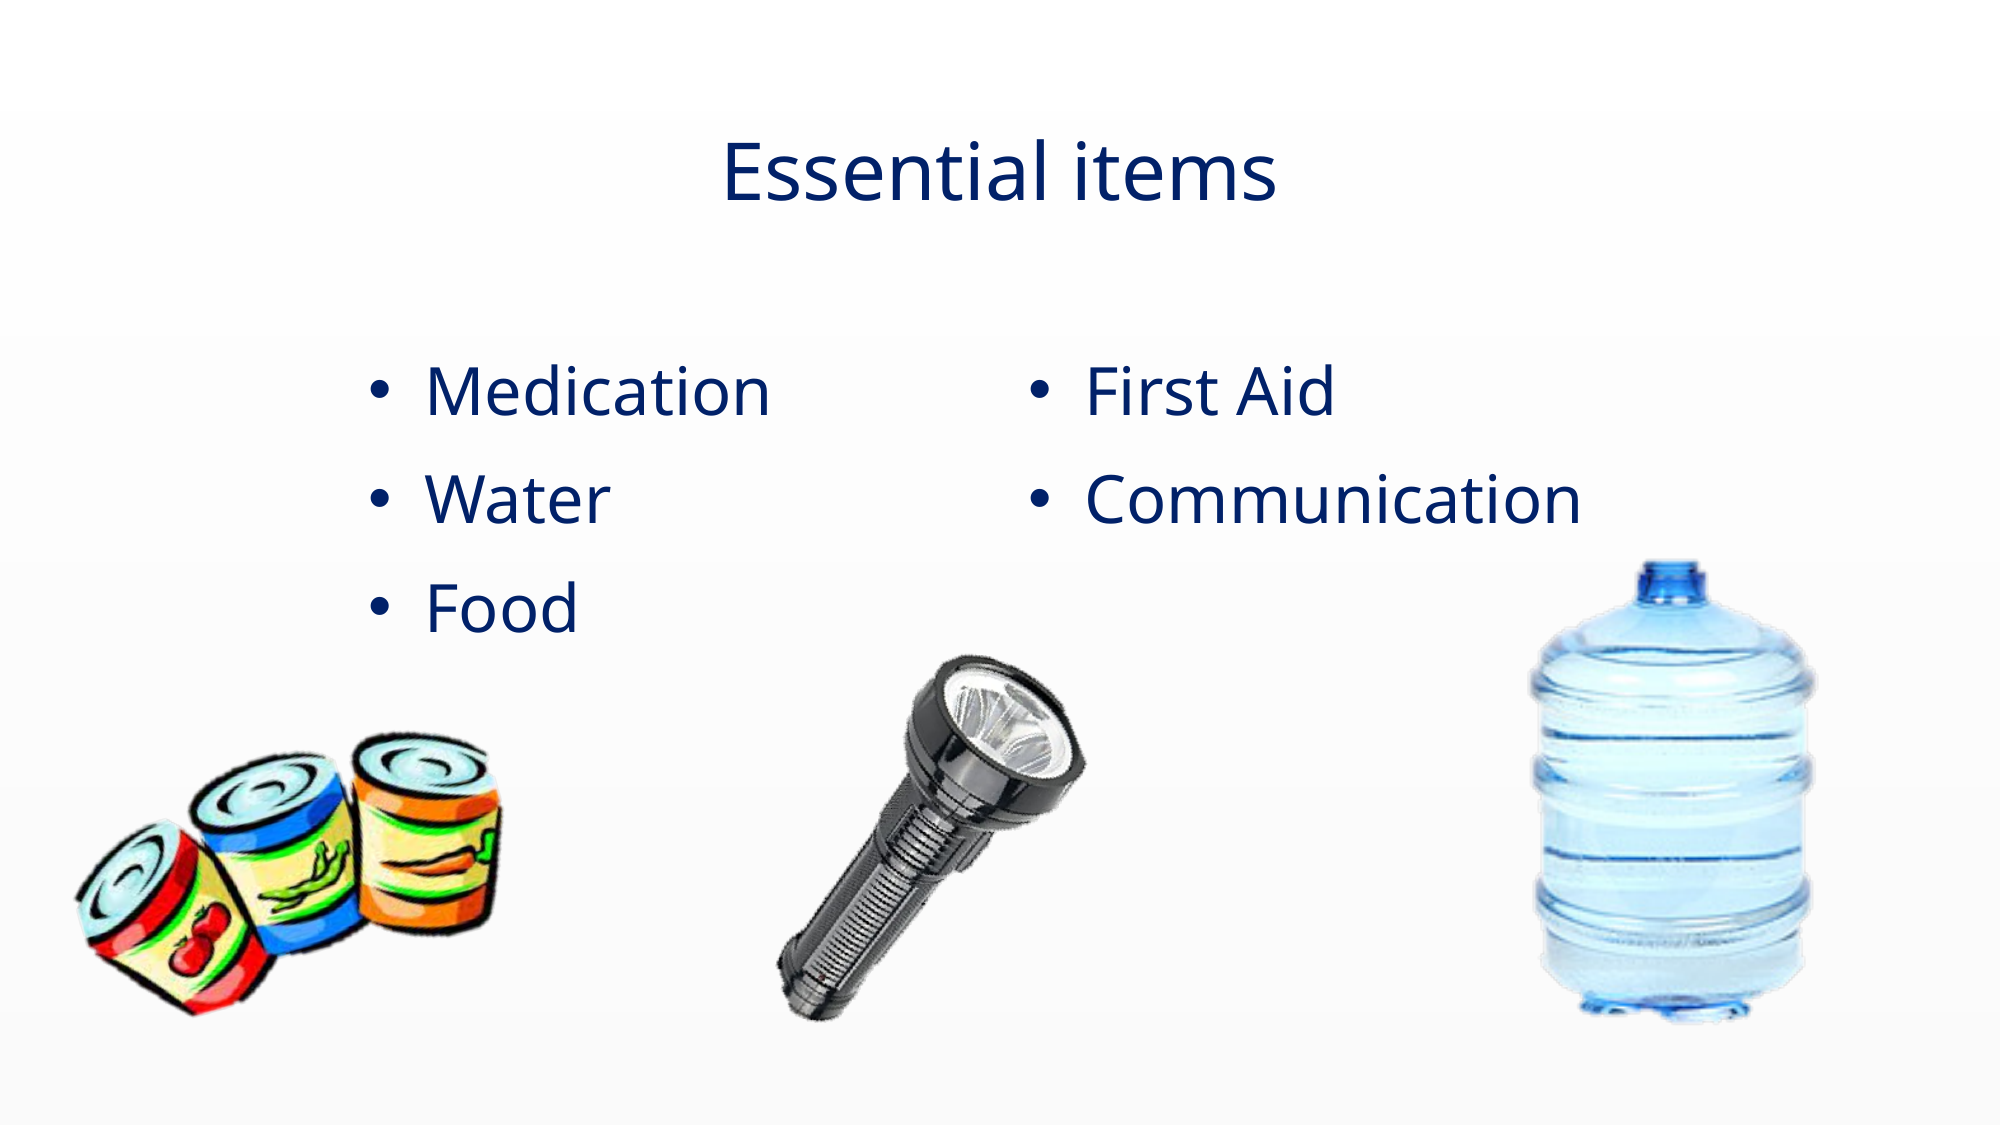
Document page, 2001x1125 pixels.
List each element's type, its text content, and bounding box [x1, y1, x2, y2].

text_box Medication Water Food First Aid Communication [353, 324, 1704, 741]
picture [1479, 505, 1871, 1088]
picture [619, 532, 1212, 1125]
picture [0, 606, 596, 1087]
title Essential items [99, 37, 1900, 225]
